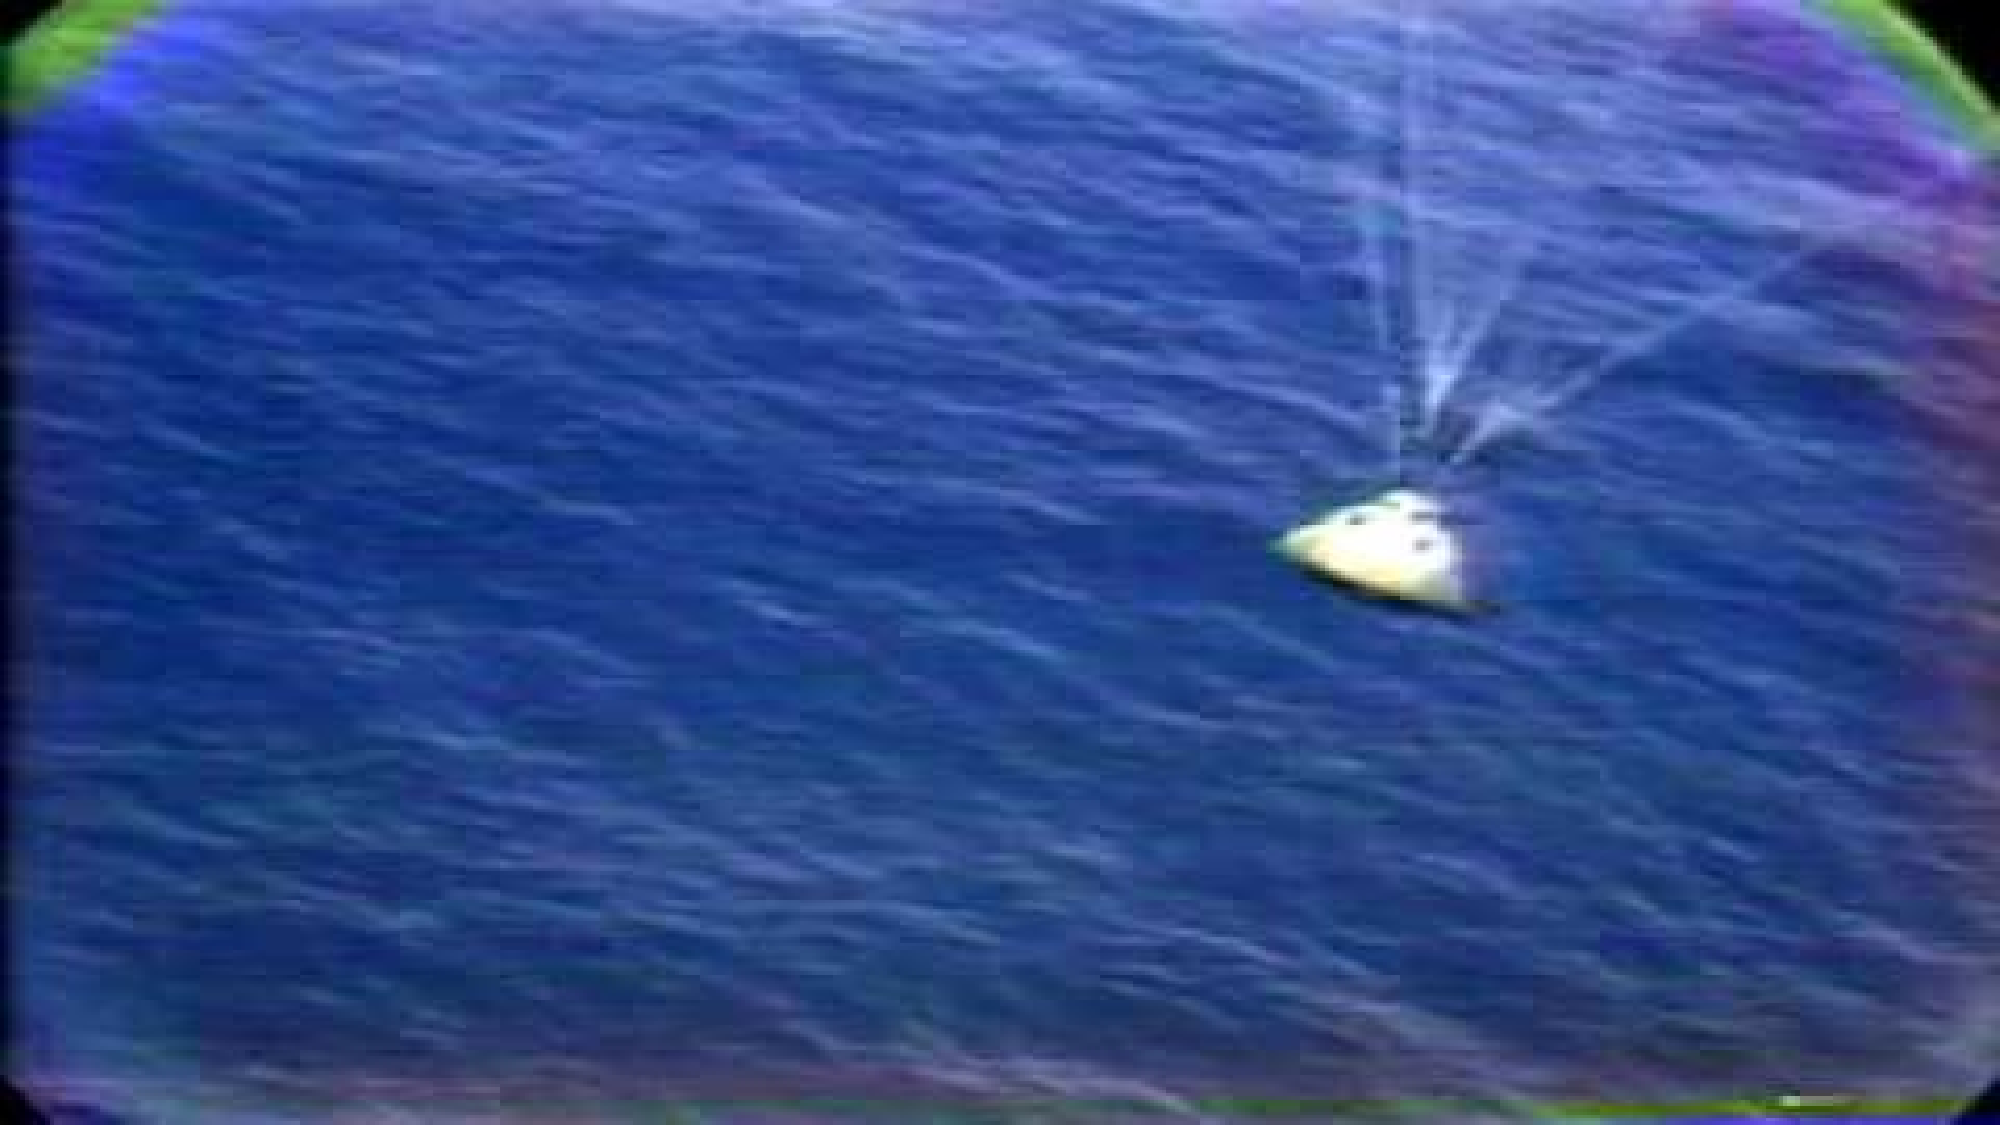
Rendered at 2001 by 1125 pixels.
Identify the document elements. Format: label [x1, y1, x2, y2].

text_box [0, 0, 2000, 1125]
